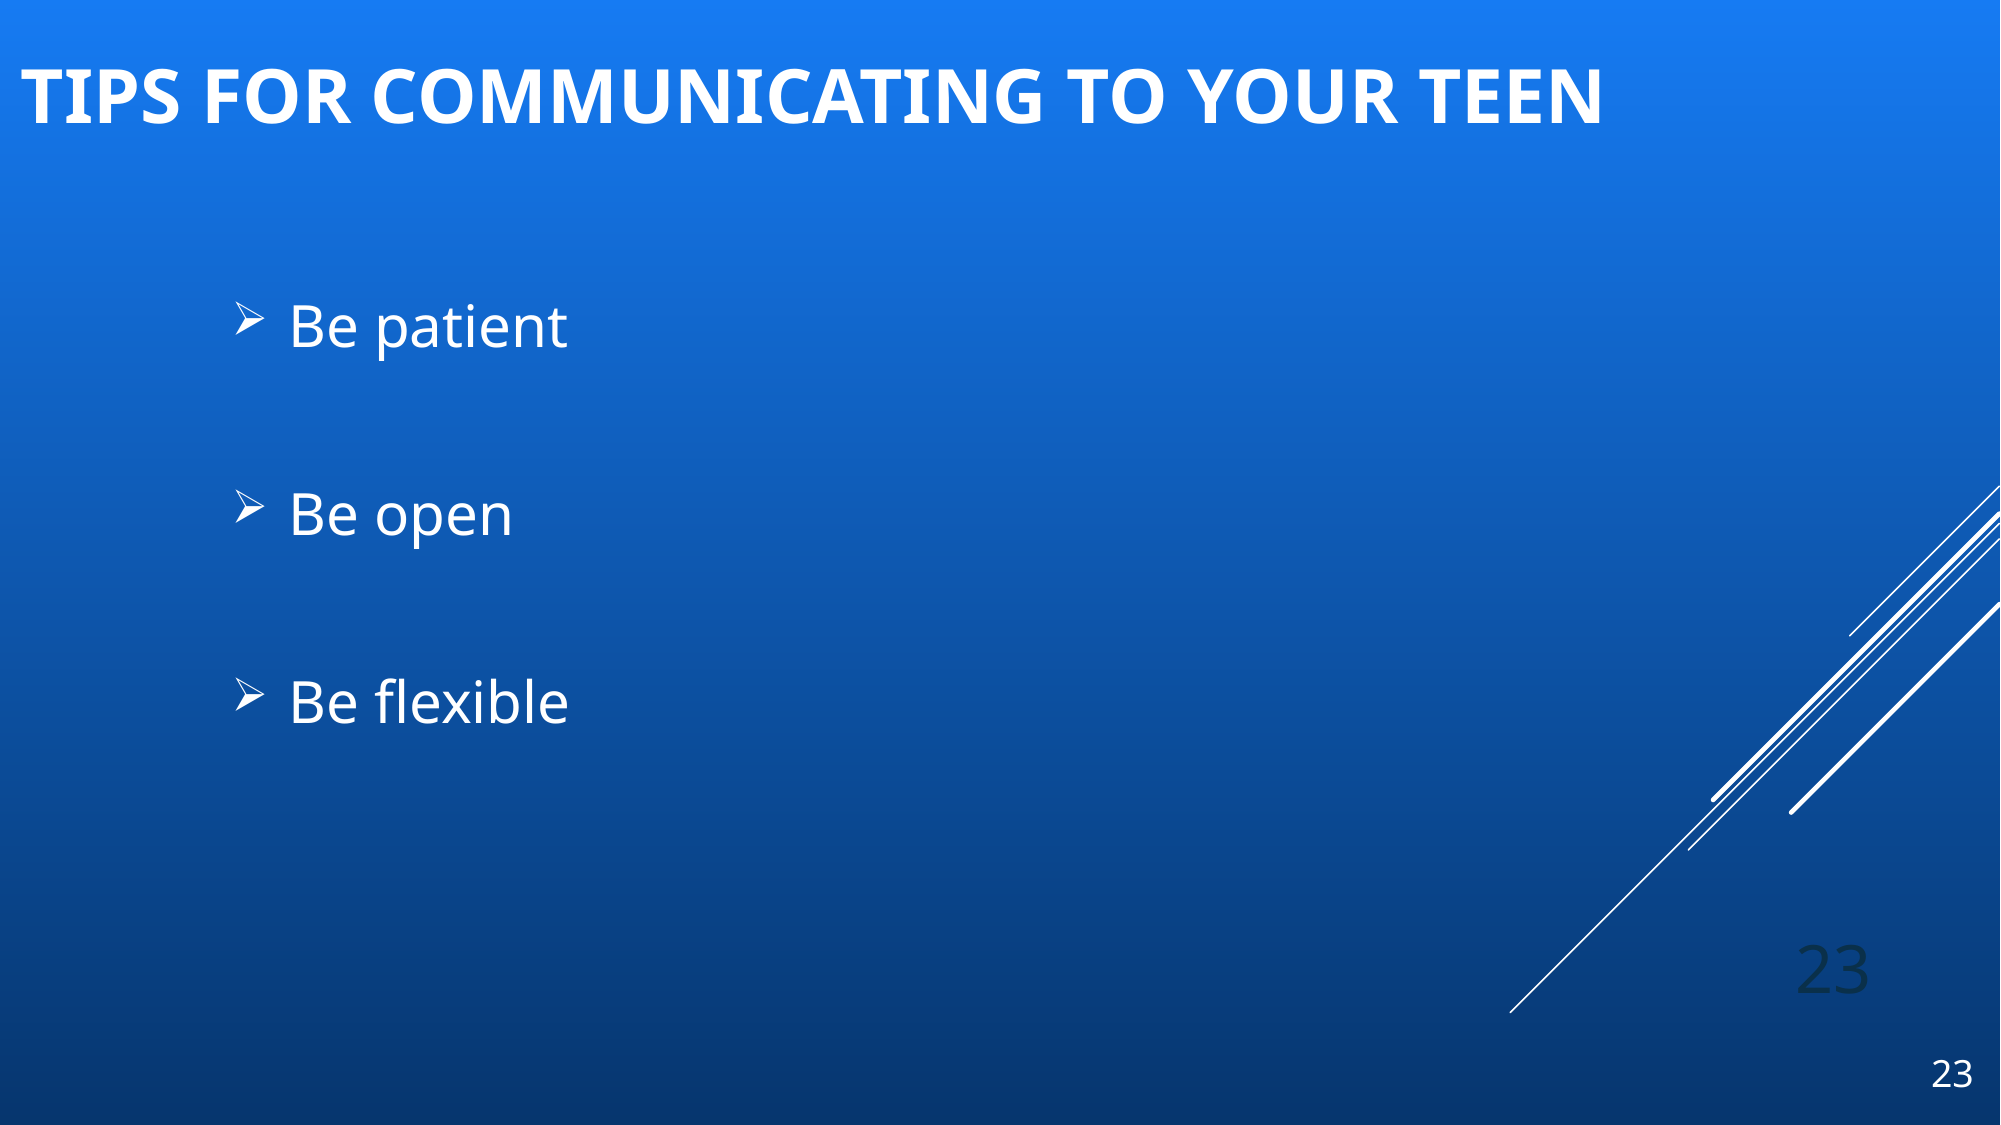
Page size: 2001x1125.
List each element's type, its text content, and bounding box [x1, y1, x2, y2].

slide_number 23 [1700, 915, 1888, 1025]
list Be patient Be open Be flexible [216, 281, 1245, 875]
title TIPS FOR COMMUNICATING TO YOUR TEEN [5, 0, 1631, 188]
